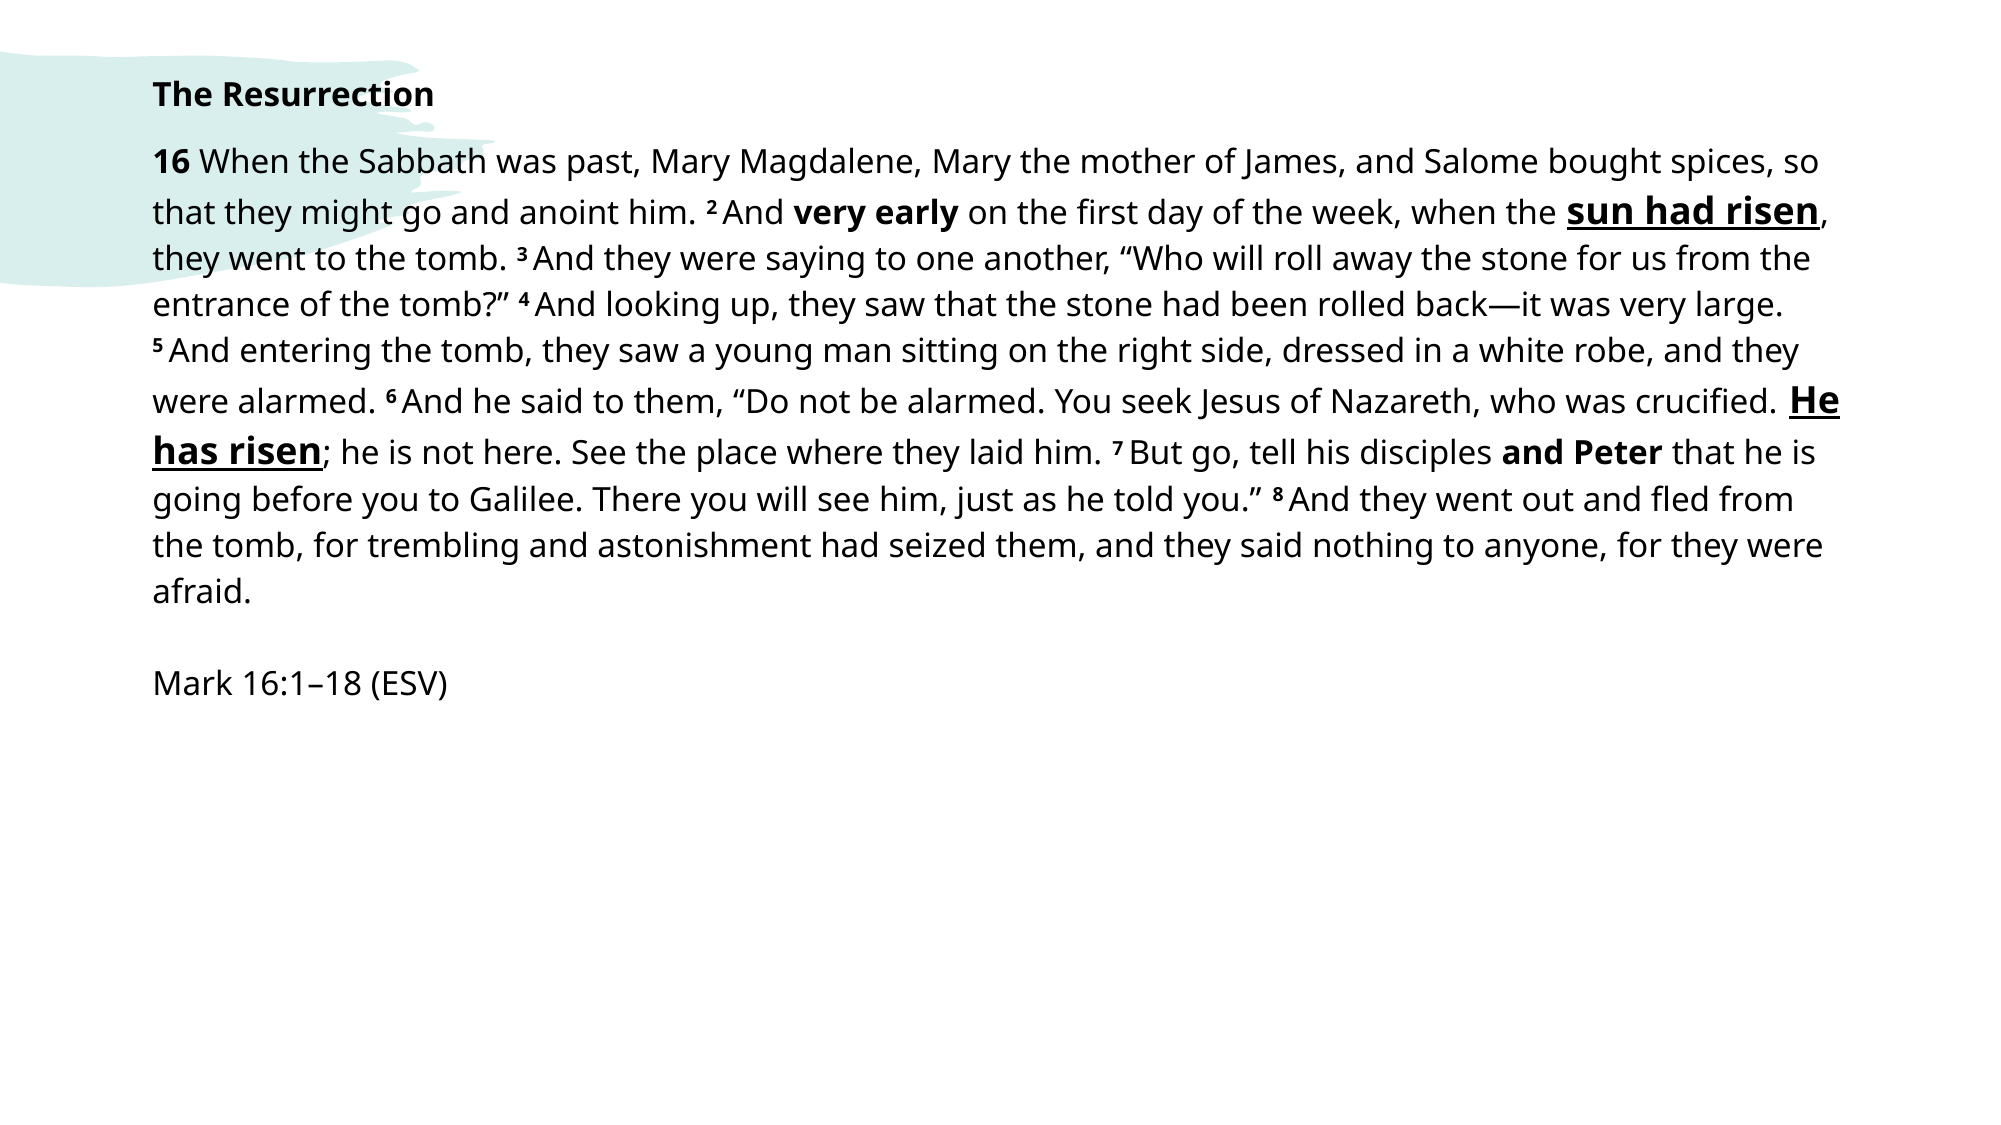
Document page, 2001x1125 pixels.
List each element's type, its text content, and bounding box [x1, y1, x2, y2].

list The Resurrection 16 When the Sabbath was past, Mary Magdalene, Mary the mother of James, and Salome bought spices, so that they might go and anoint him. 2 And very early on the first day of the week, when the sun had risen, they went to the tomb. 3 And they were saying to one another, “Who will roll away the stone for us from the entrance of the tomb?” 4 And looking up, they saw that the stone had been rolled back—it was very large. 5 And entering the tomb, they saw a young man sitting on the right side, dressed in a white robe, and they were alarmed. 6 And he said to them, “Do not be alarmed. You seek Jesus of Nazareth, who was crucified. He has risen; he is not here. See the place where they laid him. 7 But go, tell his disciples and Peter that he is going before you to Galilee. There you will see him, just as he told you.” 8 And they went out and fled from the tomb, for trembling and astonishment had seized them, and they said nothing to anyone, for they were afraid. Mark 16:1–18 (ESV) [137, 59, 1863, 1065]
